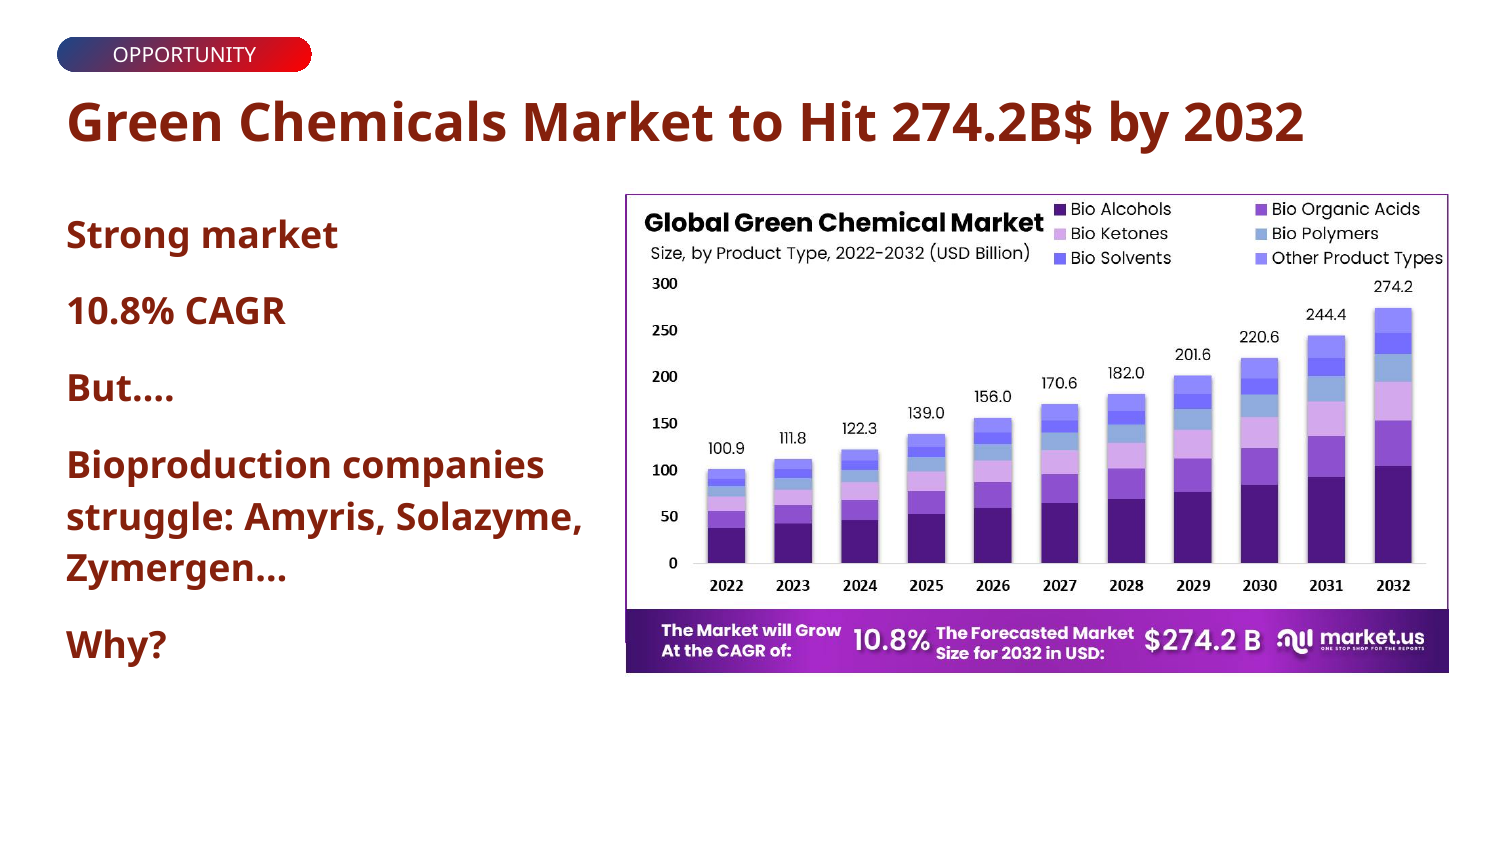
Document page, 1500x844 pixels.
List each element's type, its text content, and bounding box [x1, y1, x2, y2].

title Green Chemicals Market to Hit 274.2B$ by 2032 [51, 72, 1449, 167]
text_box OPPORTUNITY [57, 37, 312, 72]
picture [625, 188, 1450, 678]
list Strong market 10.8% CAGR But…. Bioproduction companies struggle: Amyris, Solazyme, Zymergen… Why? [51, 189, 610, 750]
